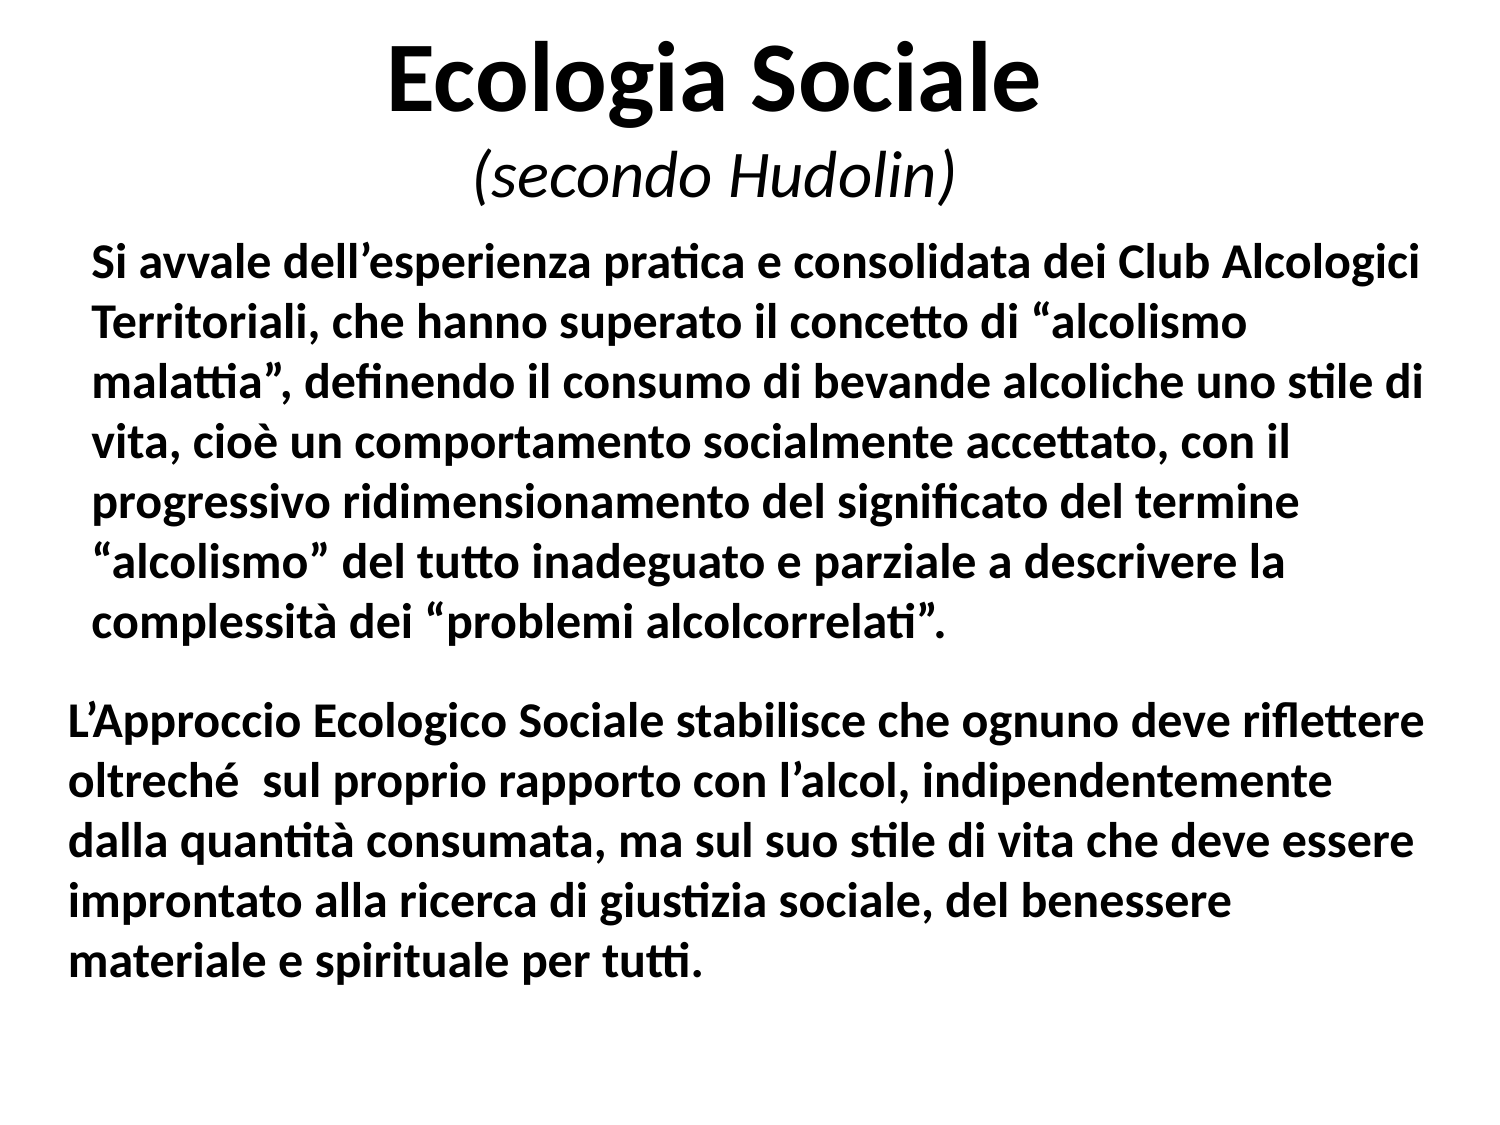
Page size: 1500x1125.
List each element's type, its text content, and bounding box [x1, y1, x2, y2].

text_box Si avvale dell’esperienza pratica e consolidata dei Club Alcologici Territoriali, che hanno superato il concetto di “alcolismo malattia”, definendo il consumo di bevande alcoliche uno stile di vita, cioè un comportamento socialmente accettato, con il progressivo ridimensionamento del significato del termine “alcolismo” del tutto inadeguato e parziale a descrivere la complessità dei “problemi alcolcorrelati”. [76, 220, 1471, 656]
text_box L’Approccio Ecologico Sociale stabilisce che ognuno deve riflettere oltreché sul proprio rapporto con l’alcol, indipendentemente dalla quantità consumata, ma sul suo stile di vita che deve essere improntato alla ricerca di giustizia sociale, del benessere materiale e spirituale per tutti. [53, 680, 1447, 996]
text_box Ecologia Sociale (secondo Hudolin) [253, 3, 1176, 219]
